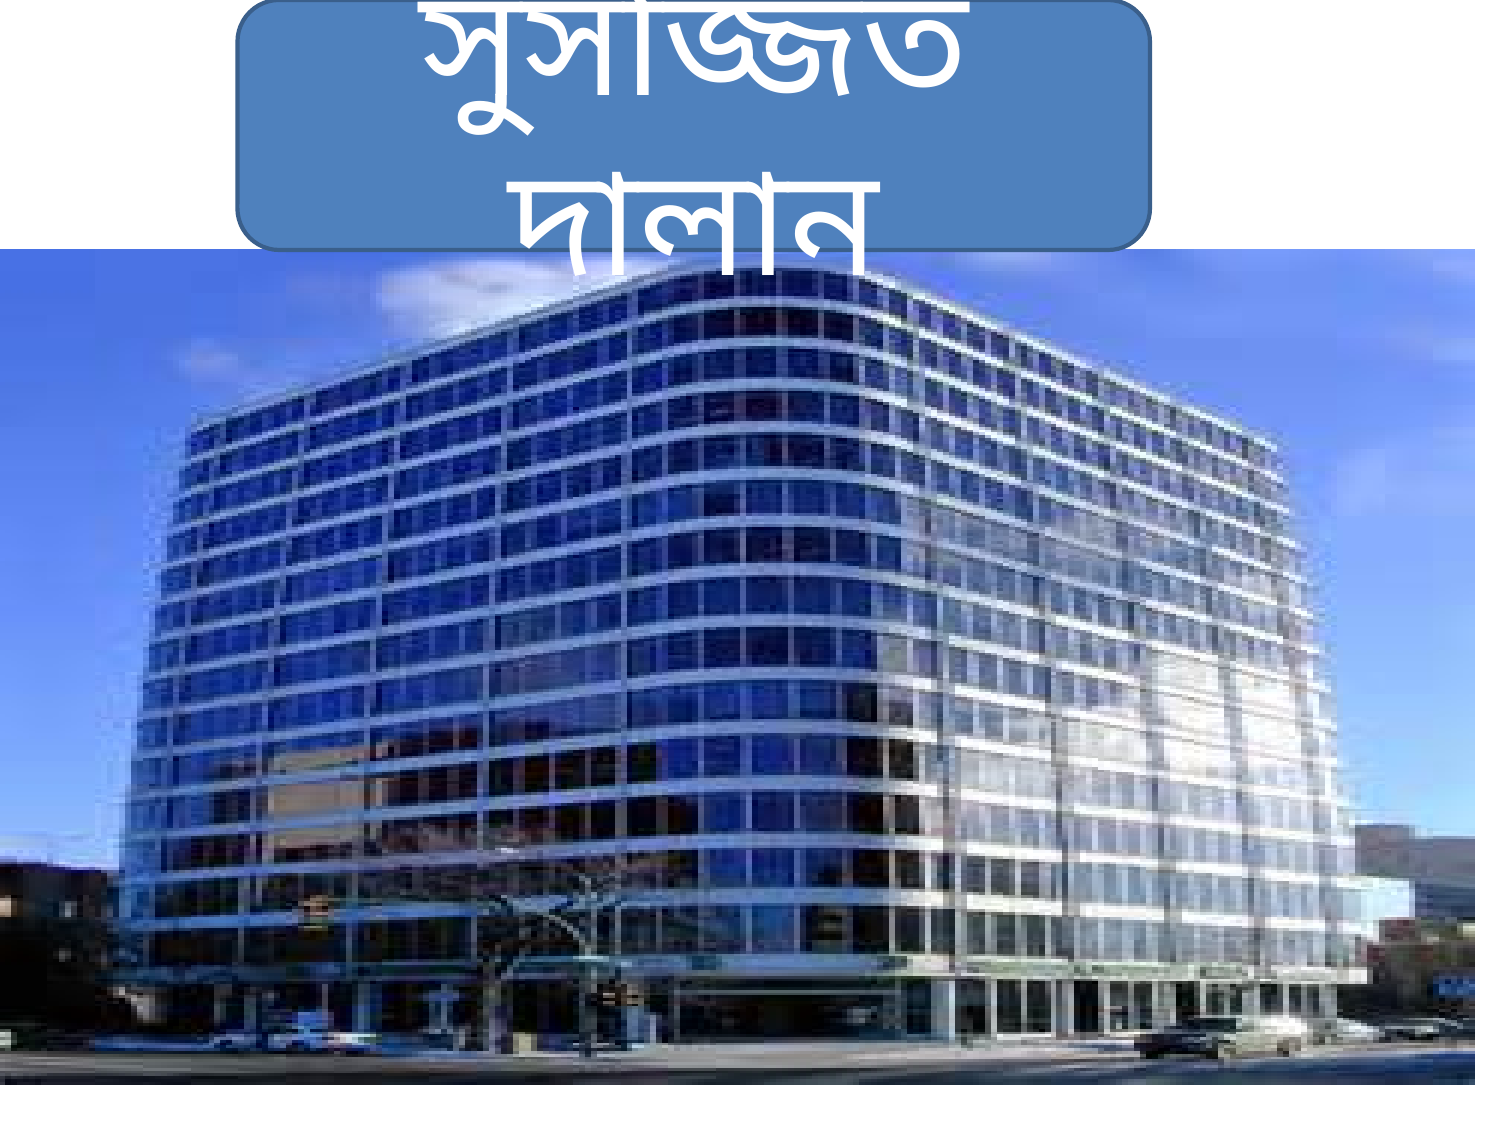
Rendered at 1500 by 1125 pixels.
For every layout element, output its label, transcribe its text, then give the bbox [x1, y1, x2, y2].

picture [0, 249, 1476, 1085]
text_box সুসজ্জিত দালান [235, 0, 1153, 248]
